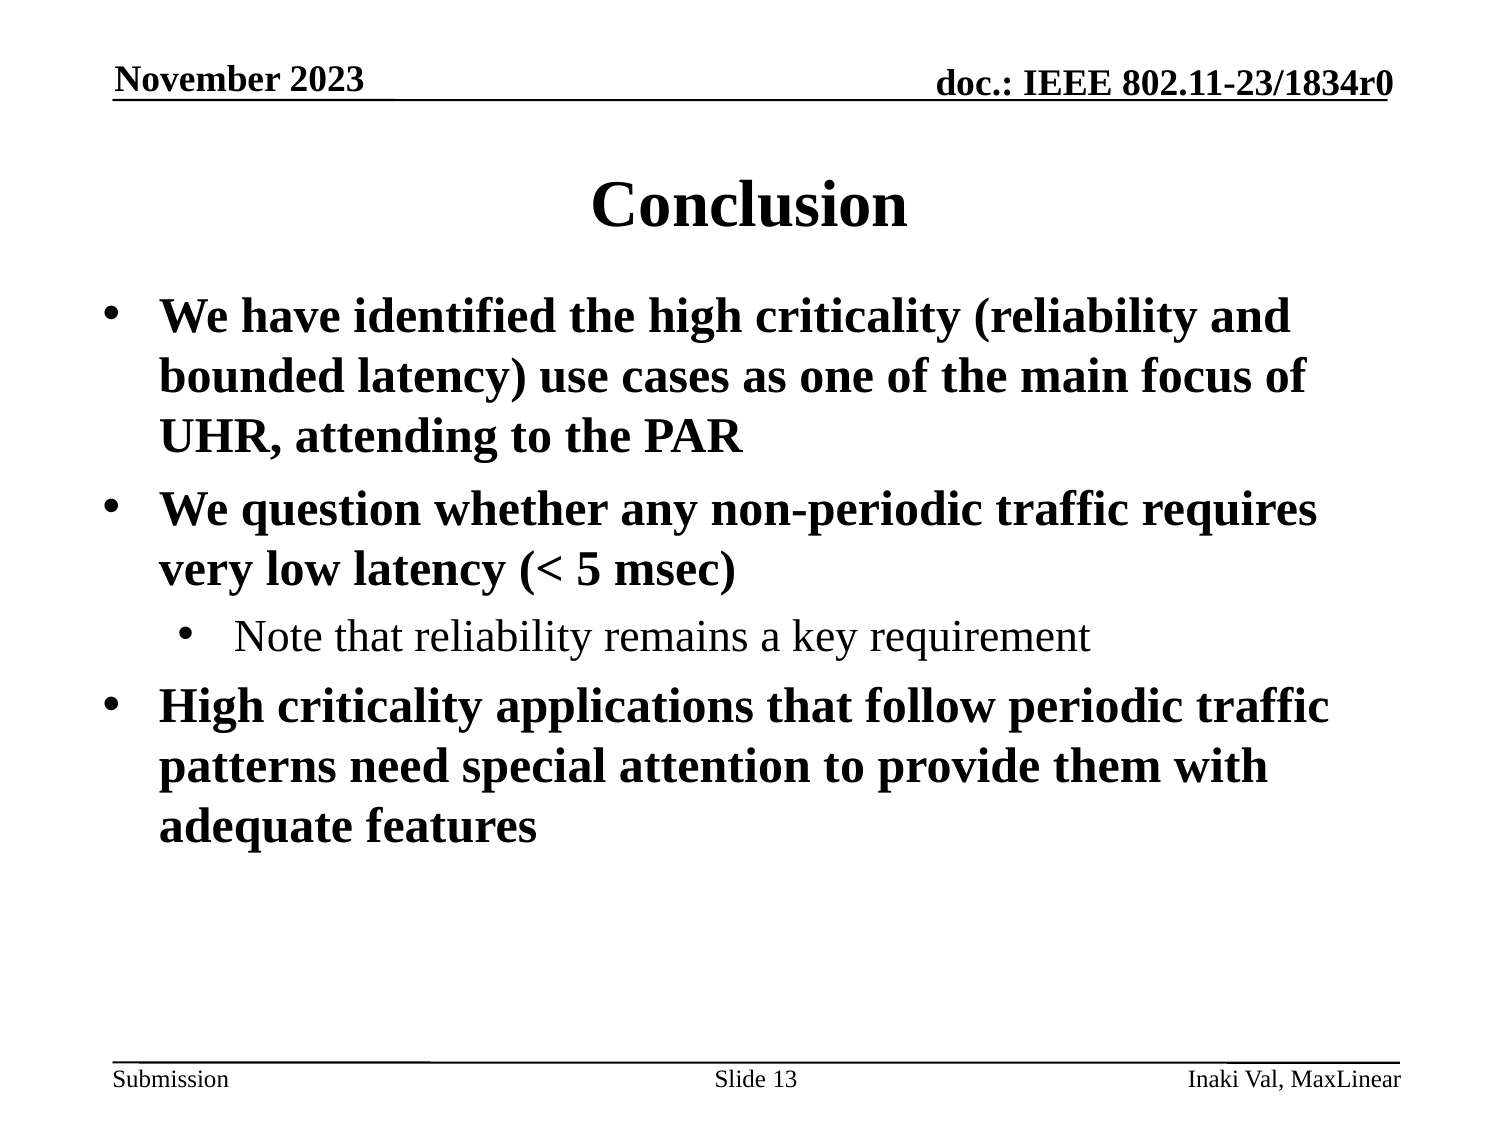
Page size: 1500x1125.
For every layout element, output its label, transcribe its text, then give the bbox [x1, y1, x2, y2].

slide_number Slide 13 [712, 1061, 800, 1123]
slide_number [114, 54, 423, 100]
list We have identified the high criticality (reliability and bounded latency) use cases as one of the main focus of UHR, attending to the PAR We question whether any non-periodic traffic requires very low latency (< 5 msec) Note that reliability remains a key requirement High criticality applications that follow periodic traffic patterns need special attention to provide them with adequate features [87, 274, 1438, 1028]
title Conclusion [112, 112, 1388, 274]
footer Inaki Val, MaxLinear [878, 1061, 1402, 1093]
